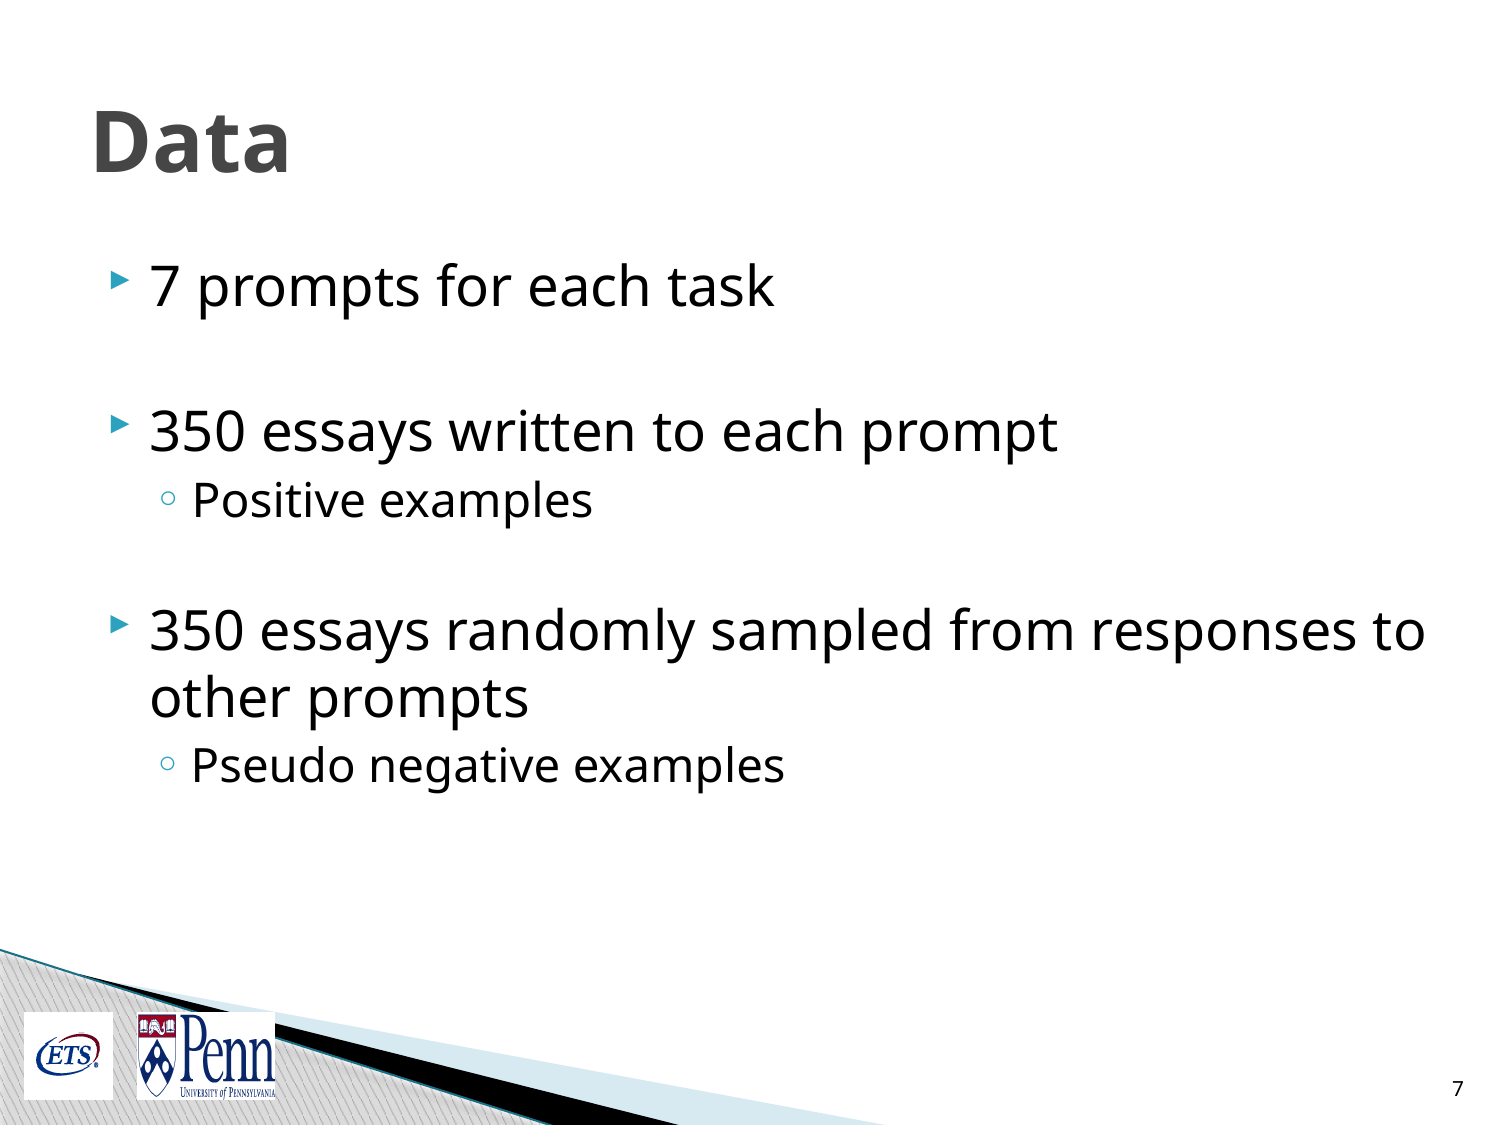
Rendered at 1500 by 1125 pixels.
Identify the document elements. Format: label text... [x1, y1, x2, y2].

slide_number 7 [1418, 1051, 1479, 1112]
text_box 350 essays written to each prompt Positive examples [75, 387, 1450, 557]
picture [24, 1012, 113, 1101]
title Data [75, 45, 1425, 233]
text_box 350 essays randomly sampled from responses to other prompts Pseudo negative examples [75, 587, 1450, 800]
list 7 prompts for each task [75, 243, 1450, 338]
picture [137, 1012, 276, 1101]
